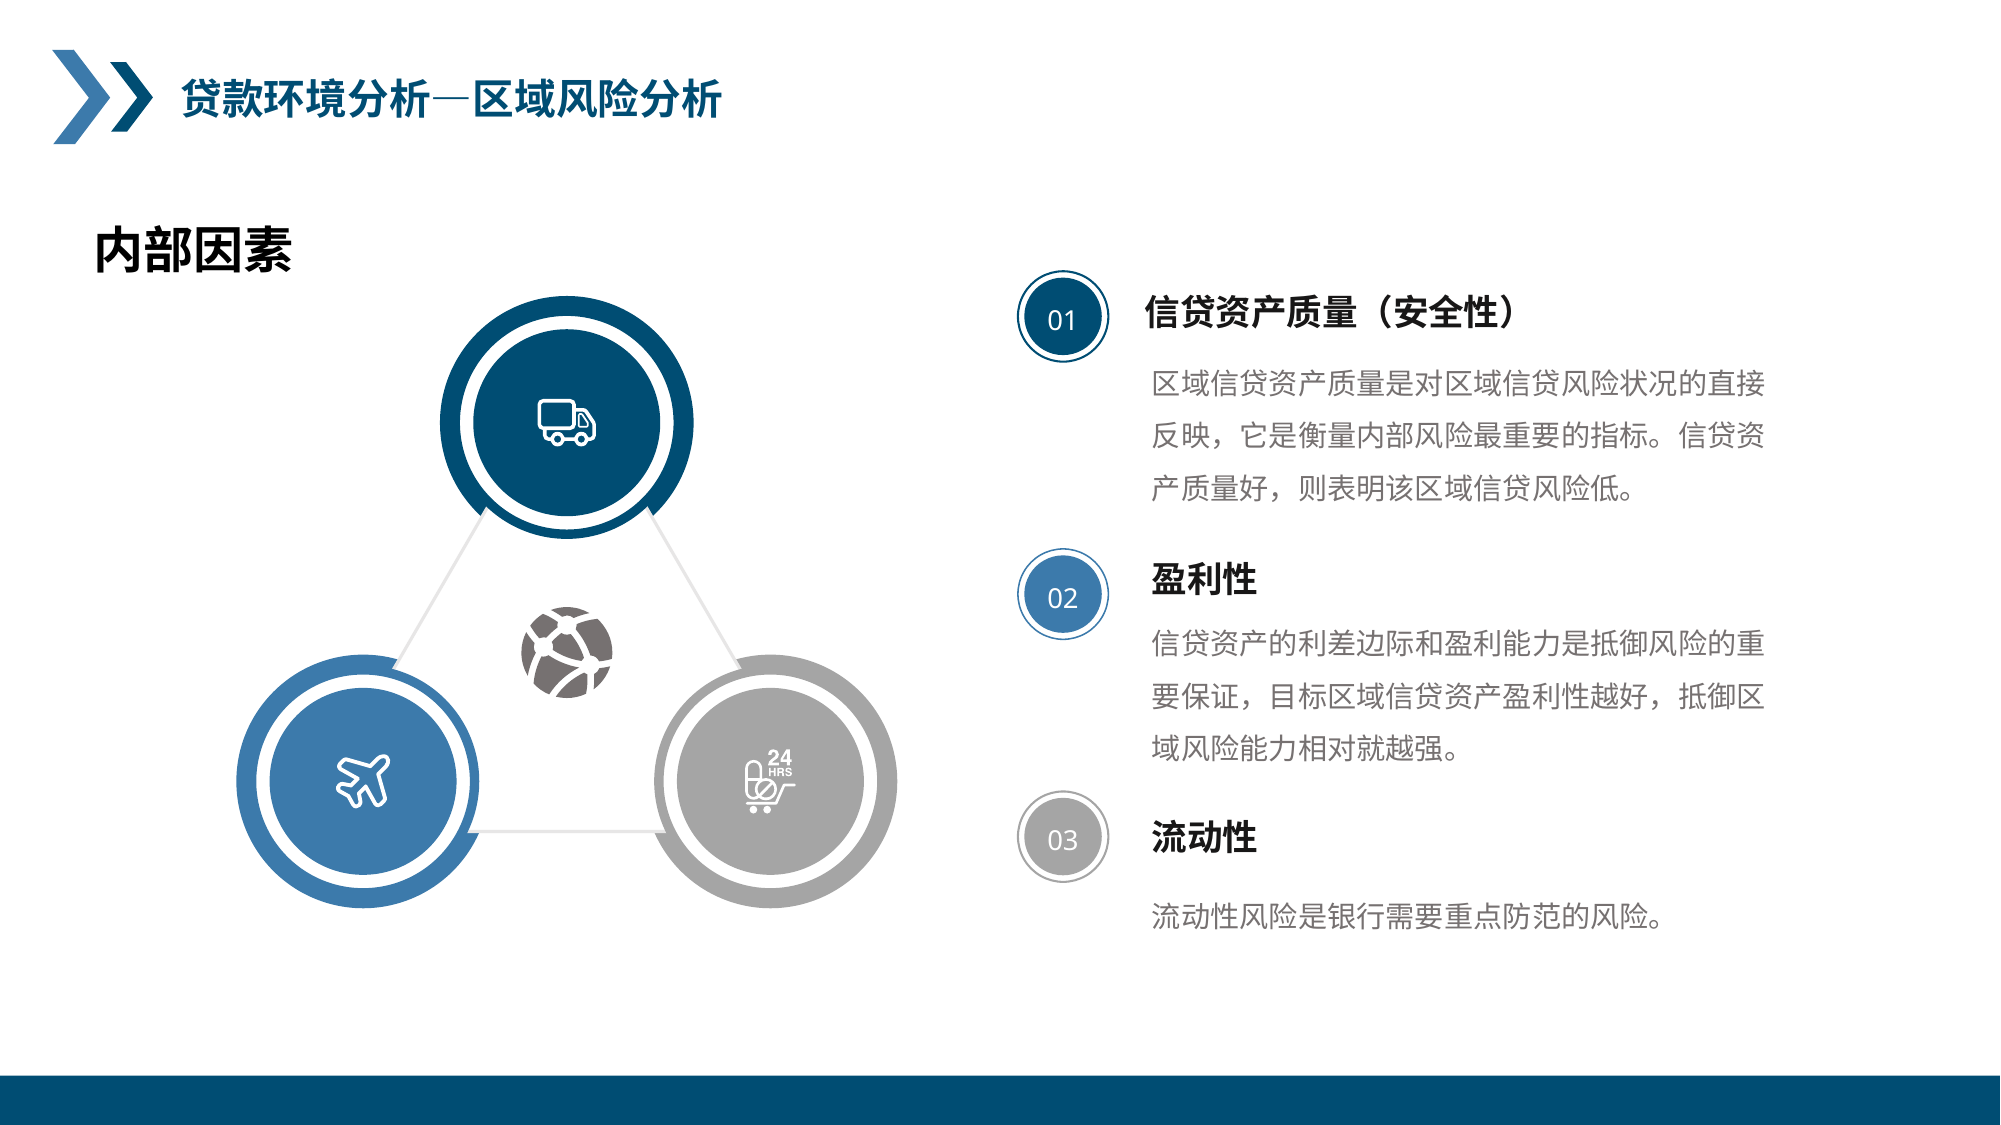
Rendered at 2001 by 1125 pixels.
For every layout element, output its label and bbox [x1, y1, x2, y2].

text_box [0, 49, 2000, 1125]
text_box [1017, 271, 1109, 882]
text_box [236, 295, 898, 909]
